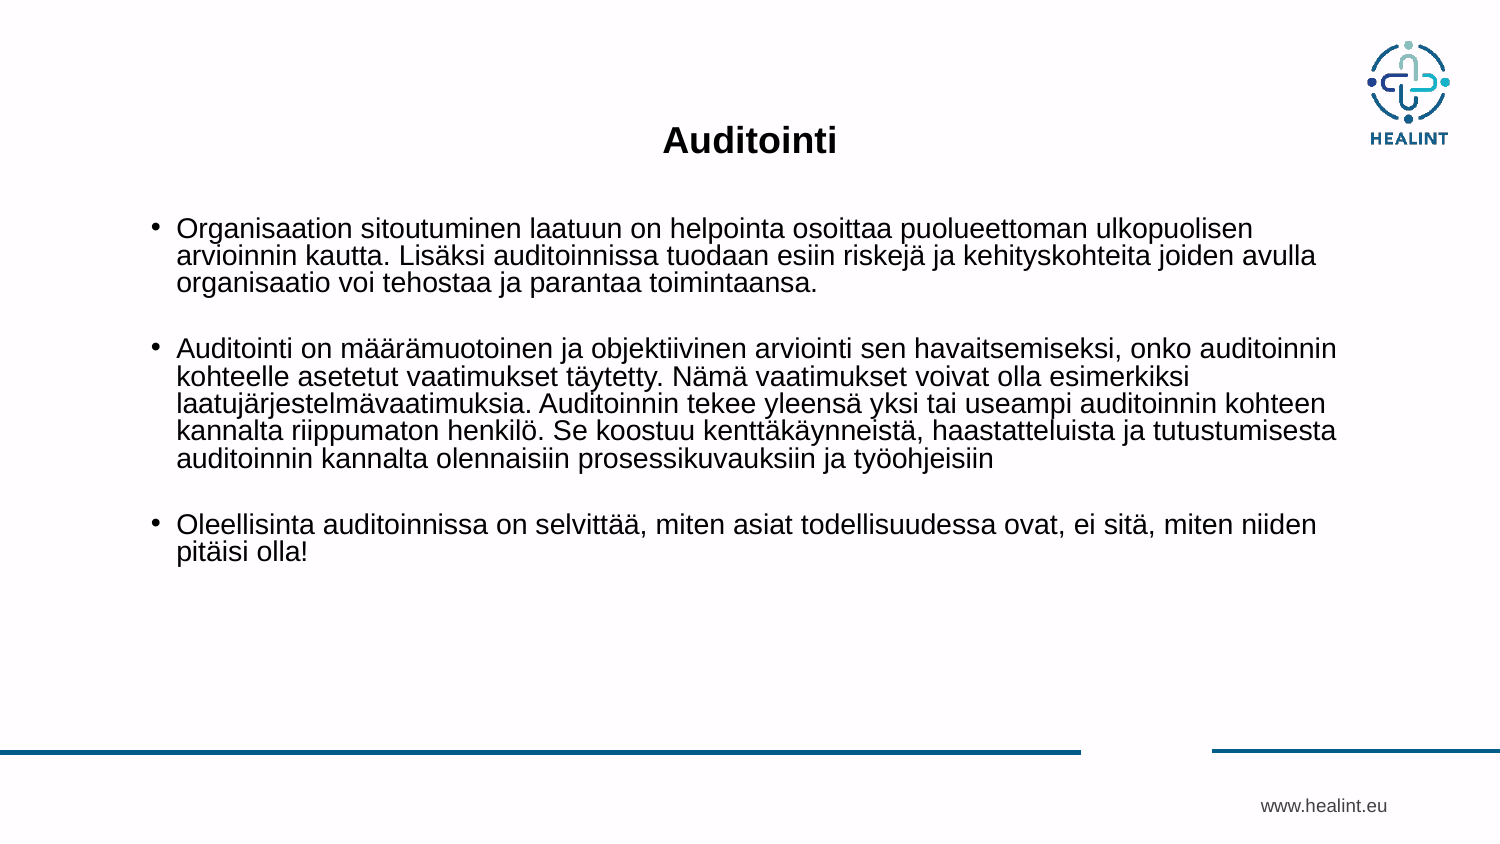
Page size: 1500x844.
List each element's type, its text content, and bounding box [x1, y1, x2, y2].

picture [1352, 36, 1467, 68]
title Auditointi [0, 68, 1500, 209]
list Organisaation sitoutuminen laatuun on helpointa osoittaa puolueettoman ulkopuolisen arvioinnin kautta. Lisäksi auditoinnissa tuodaan esiin riskejä ja kehityskohteita joiden avulla organisaatio voi tehostaa ja parantaa toimintaansa. Auditointi on määrämuotoinen ja objektiivinen arviointi sen havaitsemiseksi, onko auditoinnin kohteelle asetetut vaatimukset täytetty. Nämä vaatimukset voivat olla esimerkiksi laatujärjestelmävaatimuksia. Auditoinnin tekee yleensä yksi tai useampi auditoinnin kohteen kannalta riippumaton henkilö. Se koostuu kenttäkäynneistä, haastatteluista ja tutustumisesta auditoinnin kannalta olennaisiin prosessikuvauksiin ja työohjeisiin Oleellisinta auditoinnissa on selvittää, miten asiat todellisuudessa ovat, ei sitä, miten niiden pitäisi olla! [135, 208, 1376, 682]
